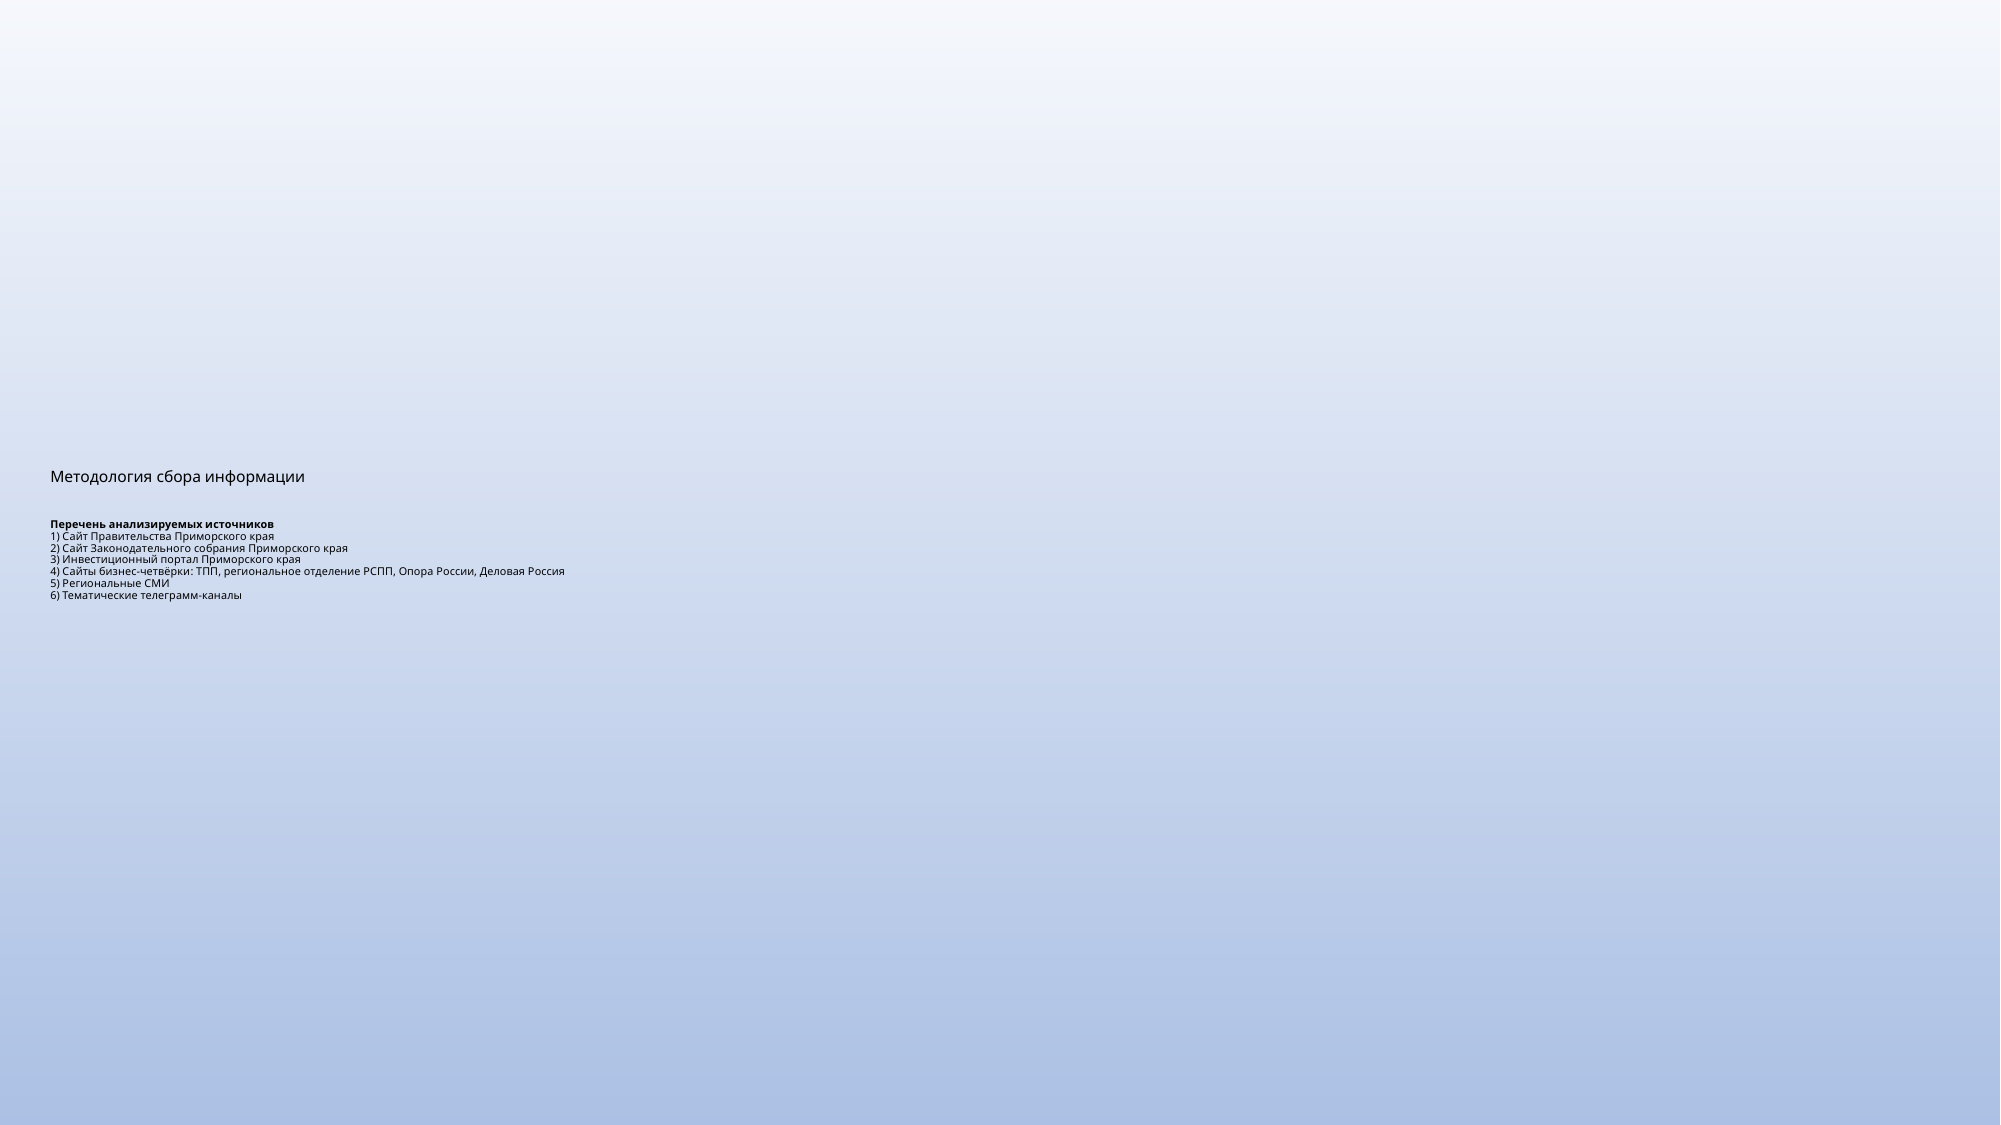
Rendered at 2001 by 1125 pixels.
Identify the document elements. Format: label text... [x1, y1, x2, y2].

title Методология сбора информации Перечень анализируемых источников 1) Сайт Правительства Приморского края 2) Сайт Законодательного собрания Приморского края 3) Инвестиционный портал Приморского края 4) Сайты бизнес-четвёрки: ТПП, региональное отделение РСПП, Опора России, Деловая Россия 5) Региональные СМИ 6) Тематические телеграмм-каналы [35, 533, 1761, 679]
text_box [0, 378, 2000, 533]
